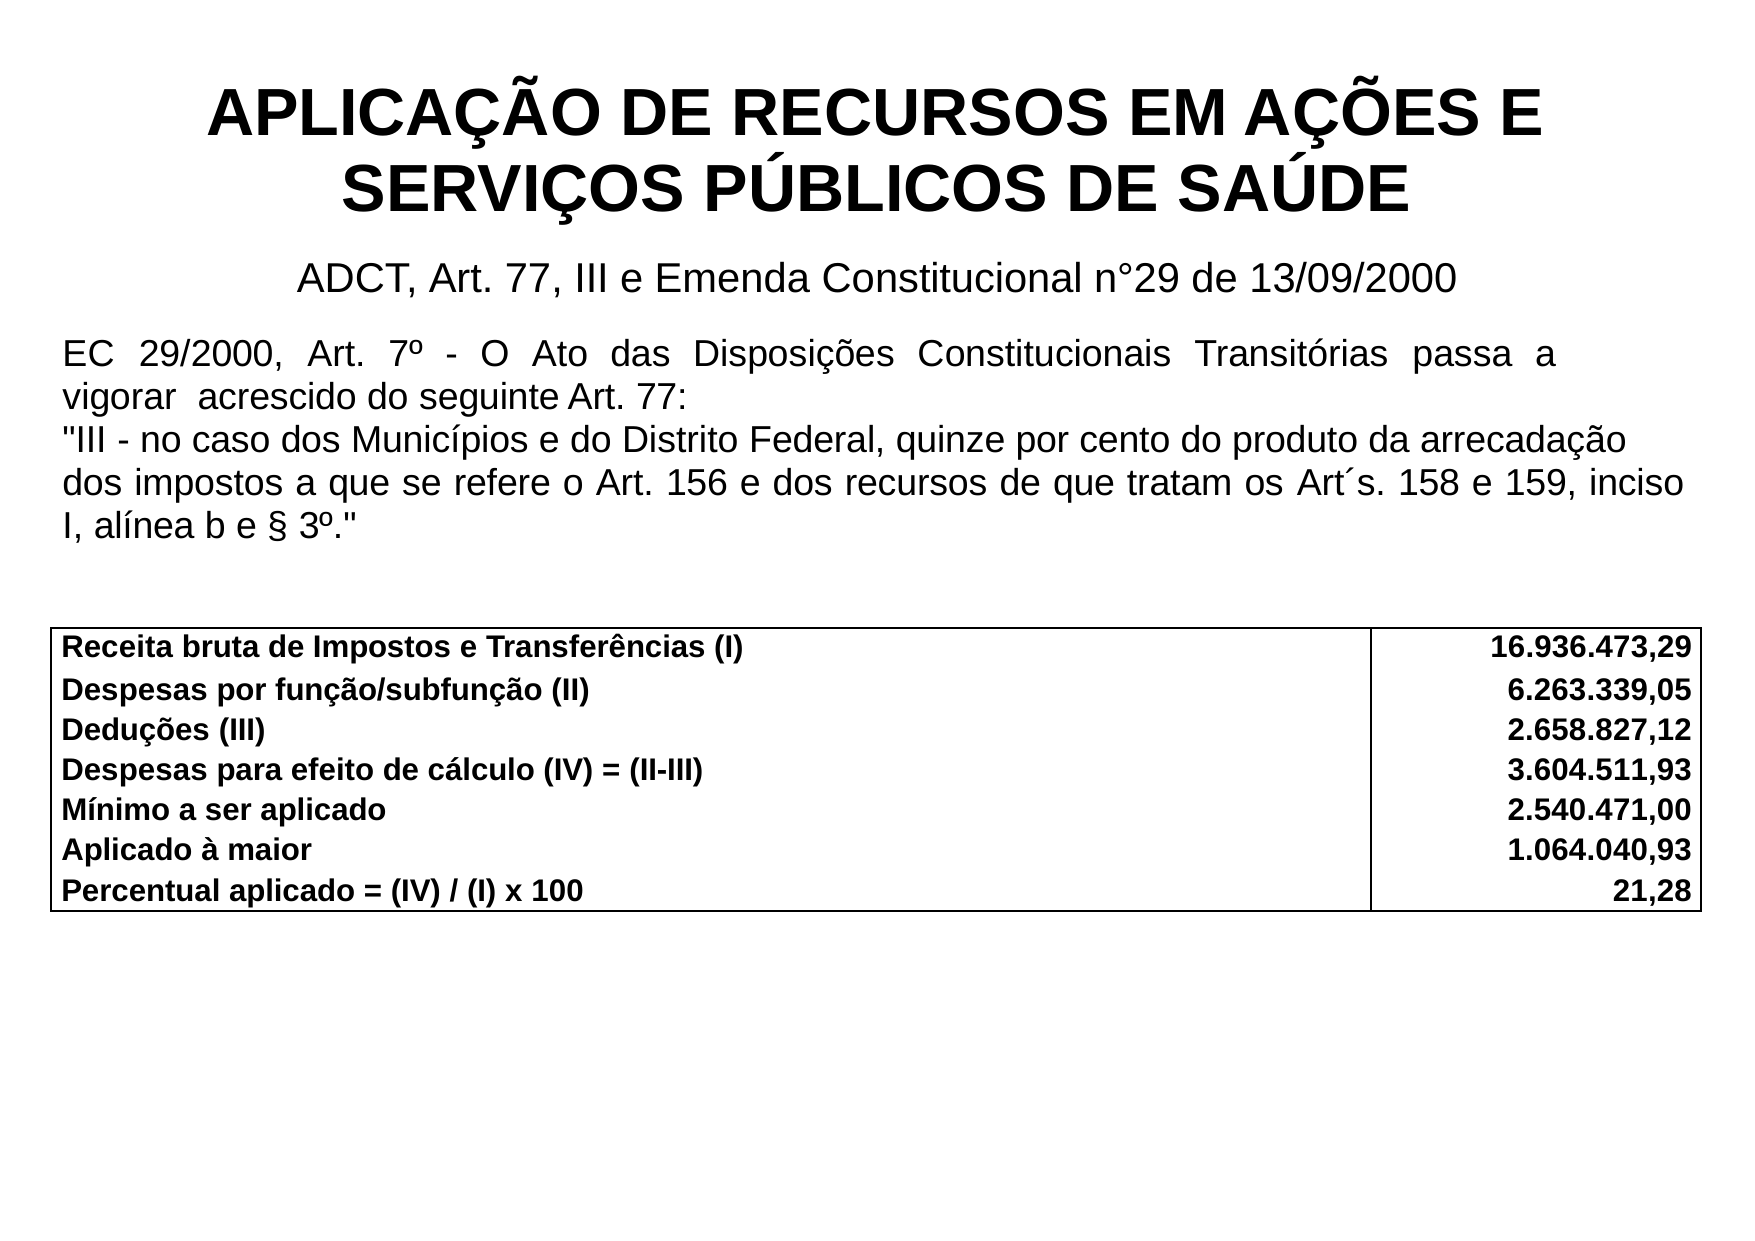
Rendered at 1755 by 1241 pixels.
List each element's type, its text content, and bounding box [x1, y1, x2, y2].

table_cell 2.540.471,00 [1372, 790, 1700, 830]
table_cell Despesas para efeito de cálculo (IV) = (II-III) [52, 750, 1370, 790]
table_cell Percentual aplicado = (IV) / (I) x 100 [52, 870, 1370, 910]
table_header Receita bruta de Impostos e Transferências (I) [52, 629, 1370, 670]
table_cell 2.658.827,12 [1372, 710, 1700, 750]
table_header 16.936.473,29 [1372, 629, 1700, 670]
table_cell 3.604.511,93 [1372, 750, 1700, 790]
table_cell Deduções (III) [52, 710, 1370, 750]
table_cell 1.064.040,93 [1372, 830, 1700, 870]
table_cell Aplicado à maior [52, 830, 1370, 870]
table_cell 21,28 [1372, 870, 1700, 910]
table_cell Despesas por função/subfunção (II) [52, 670, 1370, 710]
table_cell 6.263.339,05 [1372, 670, 1700, 710]
table_cell Mínimo a ser aplicado [52, 790, 1370, 830]
title APLICAÇÃO DE RECURSOS EM AÇÕES E SERVIÇOS PÚBLICOS DE SAÚDE [61, 64, 1693, 248]
text_box ADCT, Art. 77, III e Emenda Constitucional n°29 de 13/09/2000 EC 29/2000, Art. 7º - O Ato das Disposições Constitucionais Transitórias passa a vigorar acrescido do seguinte Art. 77: "III - no caso dos Municípios e do Distrito Federal, quinze por cento do produto da arrecadação dos impostos a que se refere o Art. 156 e dos recursos de que tratam os Art´s. 158 e 159, inciso I, alínea b e § 3º." [60, 248, 1694, 546]
